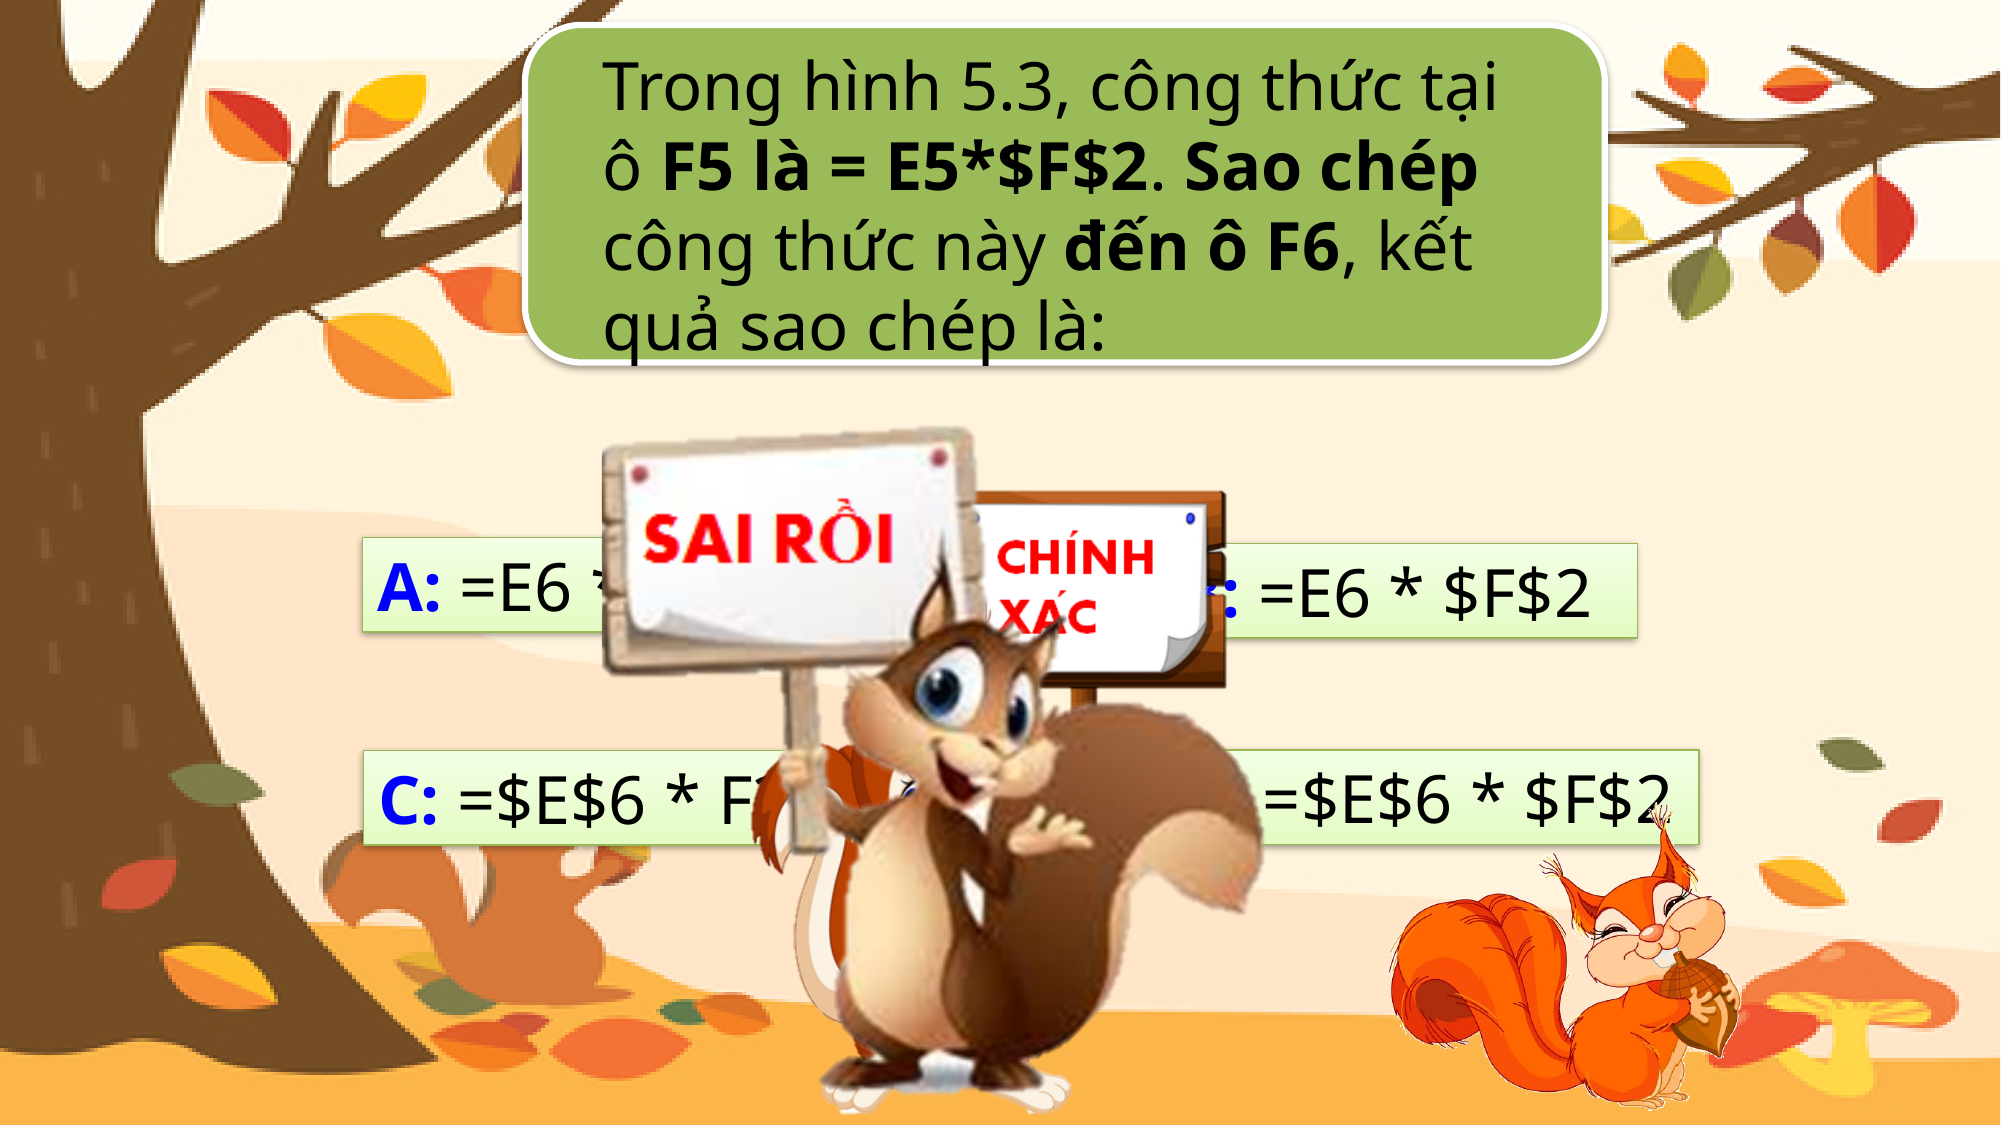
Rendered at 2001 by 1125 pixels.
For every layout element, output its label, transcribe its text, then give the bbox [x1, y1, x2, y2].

text_box C: =$E$6 * F3 [363, 750, 596, 846]
picture [0, 0, 2001, 1125]
text_box [521, 21, 1608, 366]
text_box D: =$E$6 * $F$2 [1290, 749, 1700, 845]
text_box A: =E6 * F3 [362, 537, 596, 633]
text_box Trong hình 5.3, công thức tại ô F5 là = E5*$F$2. Sao chép công thức này đến ô F6, kết quả sao chép là: [587, 36, 1536, 371]
text_box B: =E6 * $F$2 [1290, 543, 1638, 639]
